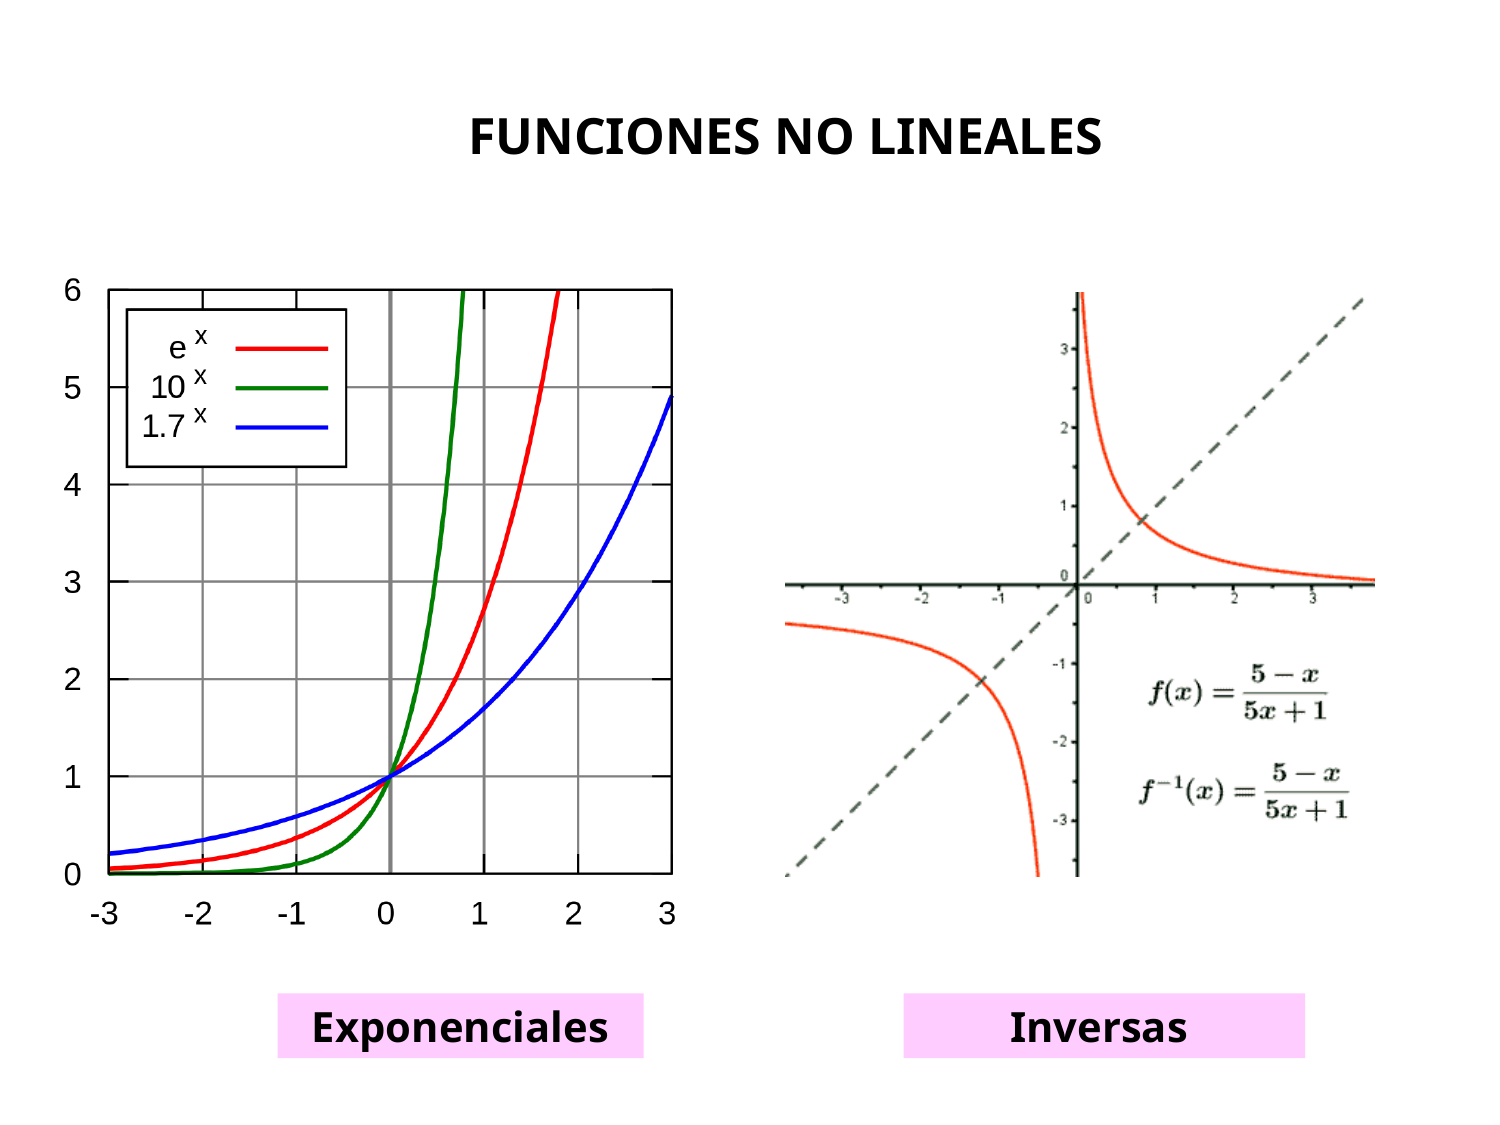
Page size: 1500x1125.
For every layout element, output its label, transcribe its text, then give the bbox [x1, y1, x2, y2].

picture [27, 253, 726, 953]
picture [785, 292, 1376, 877]
text_box Inversas [903, 993, 1306, 1059]
text_box Exponenciales [277, 993, 644, 1059]
text_box FUNCIONES NO LINEALES [159, 96, 1412, 172]
